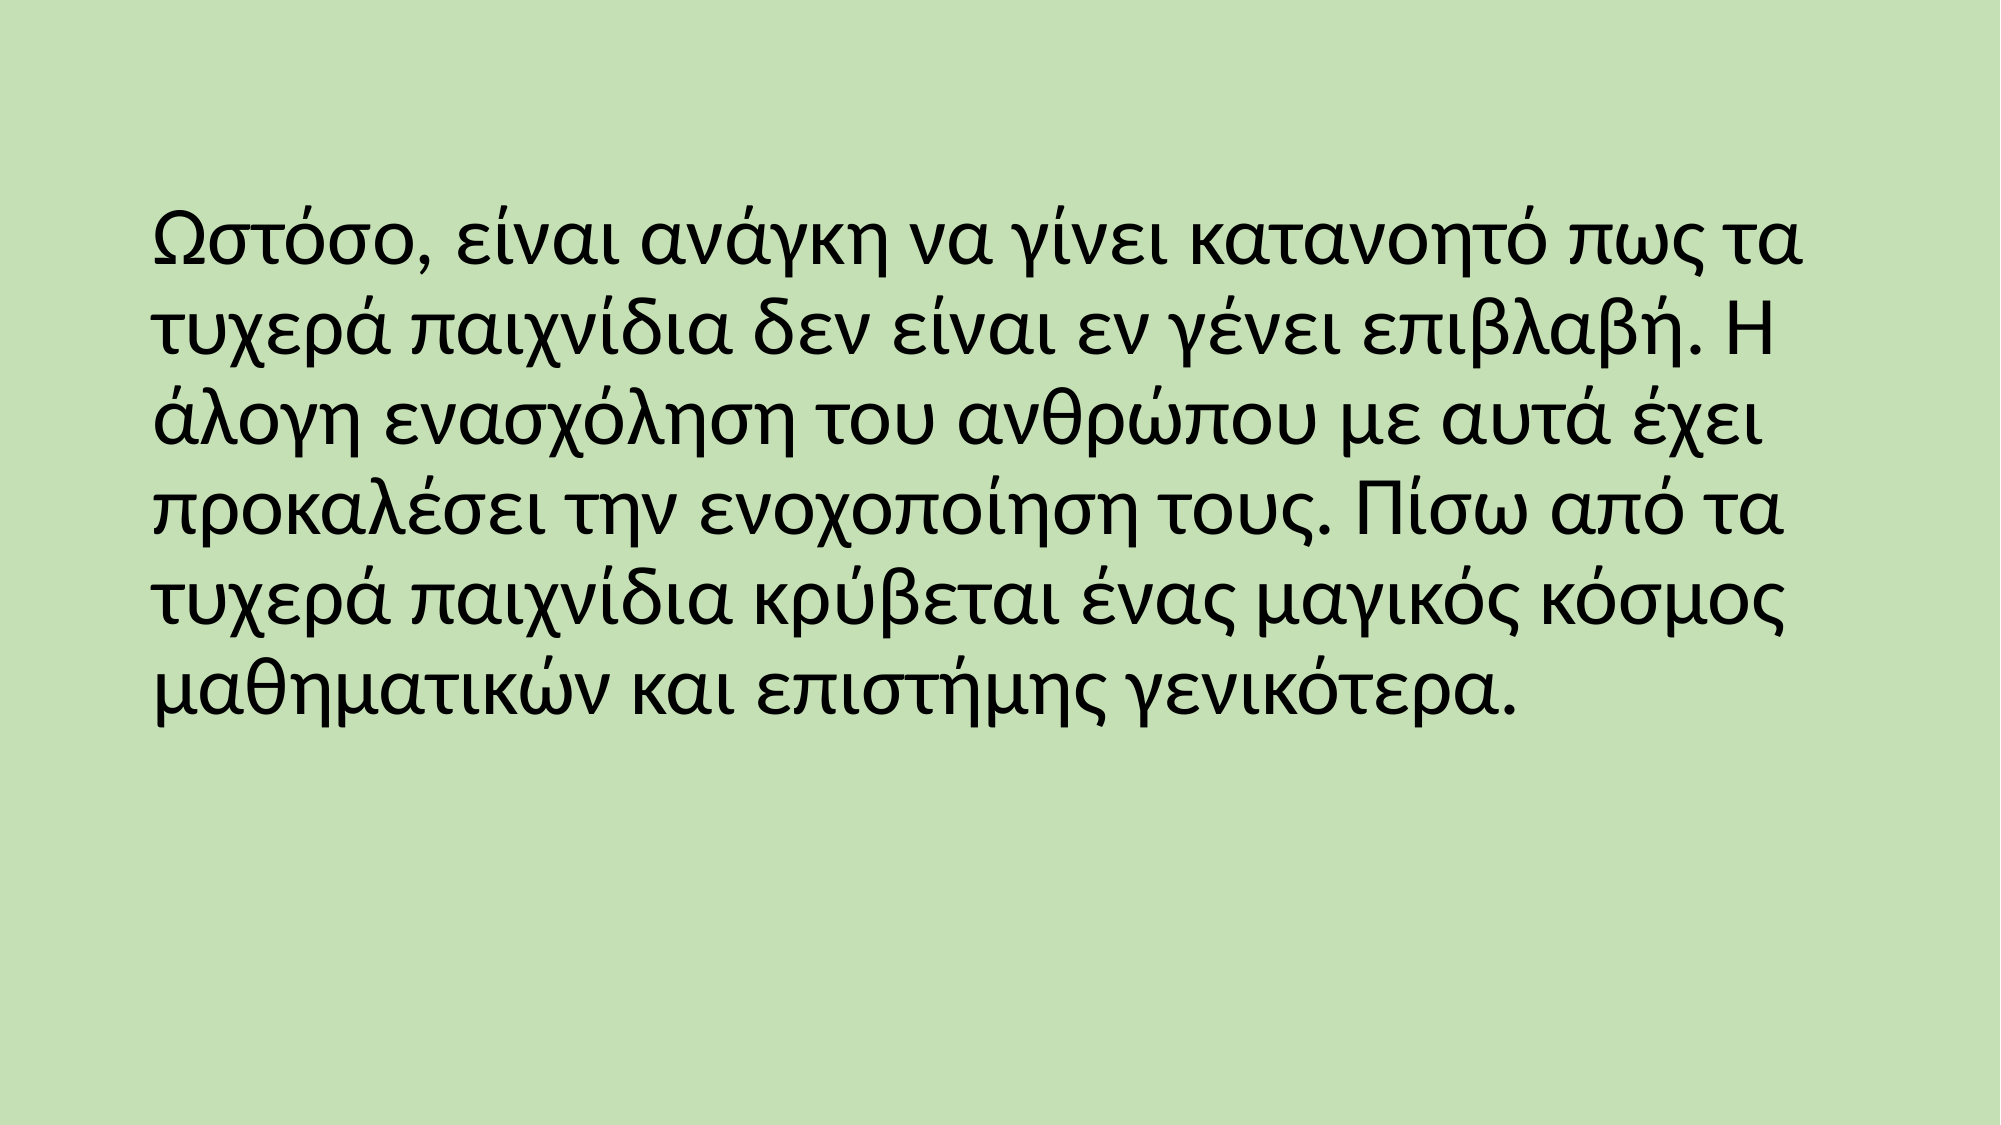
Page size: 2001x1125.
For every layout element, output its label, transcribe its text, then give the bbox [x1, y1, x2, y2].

list Ωστόσο, είναι ανάγκη να γίνει κατανοητό πως τα τυχερά παιχνίδια δεν είναι εν γένει επιβλαβή. Η άλογη ενασχόληση του ανθρώπου με αυτά έχει προκαλέσει την ενοχοποίηση τους. Πίσω από τα τυχερά παιχνίδια κρύβεται ένας μαγικός κόσμος μαθηματικών και επιστήμης γενικότερα. [137, 185, 1863, 900]
